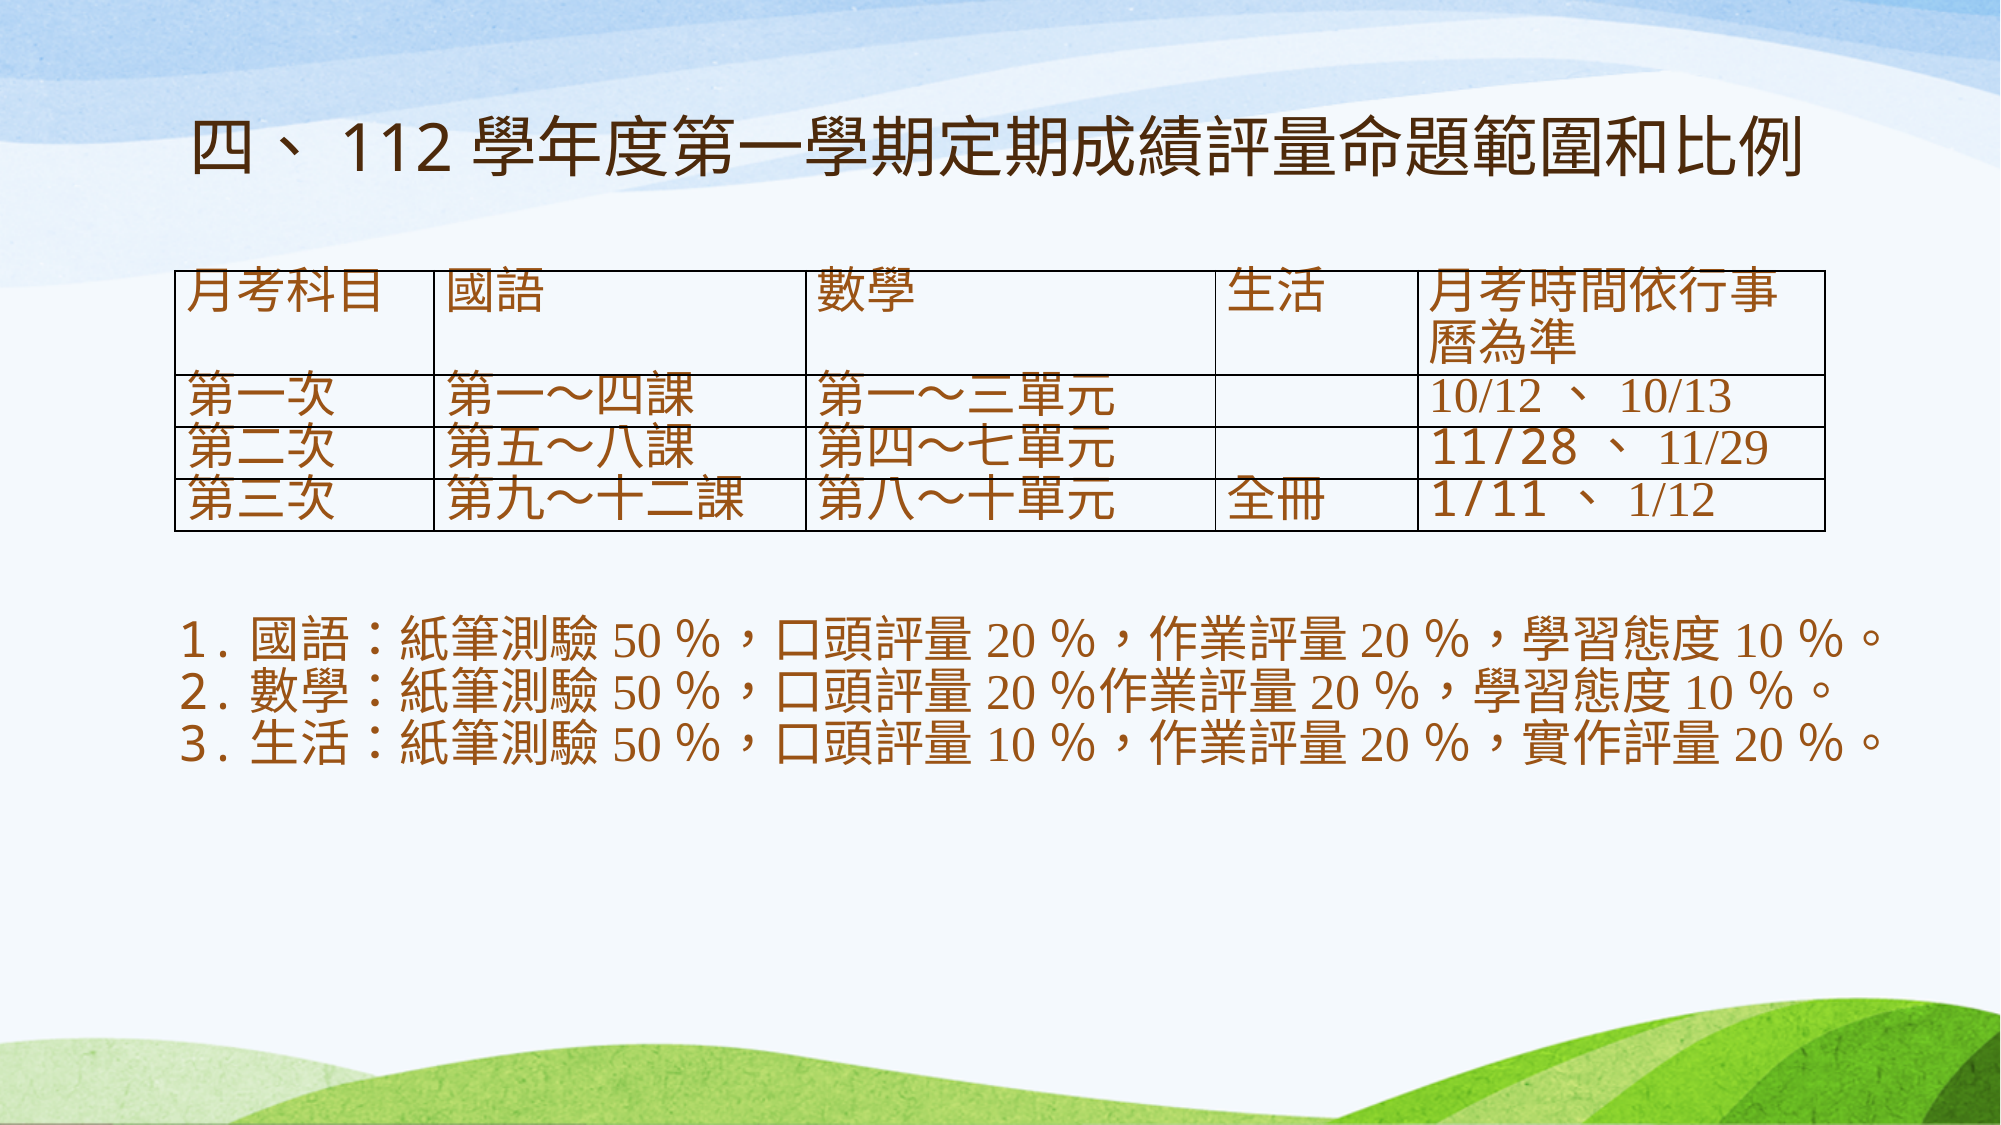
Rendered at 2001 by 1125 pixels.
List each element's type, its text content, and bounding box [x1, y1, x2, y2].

table_cell [1216, 376, 1417, 426]
table_cell 第三次 [176, 480, 433, 530]
table_cell 11/28、11/29 [1419, 428, 1824, 478]
table_header 月考科目 [176, 272, 433, 374]
title 四、112學年度第一學期定期成績評量命題範圍和比例 [174, 48, 1825, 194]
table_cell 第一〜四課 [435, 376, 805, 426]
table_cell 第九〜十二課 [435, 480, 805, 530]
table_cell 全冊 [1216, 480, 1417, 530]
table_header 生活 [1216, 272, 1417, 374]
table_cell [1216, 428, 1417, 478]
table_cell 第二次 [176, 428, 433, 478]
table_cell 第一〜三單元 [807, 376, 1215, 426]
table_header 月考時間依行事曆為準 [1419, 272, 1824, 374]
table_cell 第一次 [176, 376, 433, 426]
table_cell 第四〜七單元 [807, 428, 1215, 478]
table_header 國語 [435, 272, 805, 374]
table_cell 第八〜十單元 [807, 480, 1215, 530]
table_cell 第五〜八課 [435, 428, 805, 478]
text_box 1.國語：紙筆測驗50％，口頭評量20％，作業評量20％，學習態度10％。 2.數學：紙筆測驗50％，口頭評量20％作業評量20％，學習態度10％。 3.生活：紙筆測驗50％，口頭評量10％，作業評量20％，實作評量20％。 [163, 608, 1917, 779]
picture [0, 0, 2001, 1125]
table_cell 1/11、1/12 [1419, 480, 1824, 530]
table_header 數學 [807, 272, 1215, 374]
table_cell 10/12、10/13 [1419, 376, 1824, 426]
